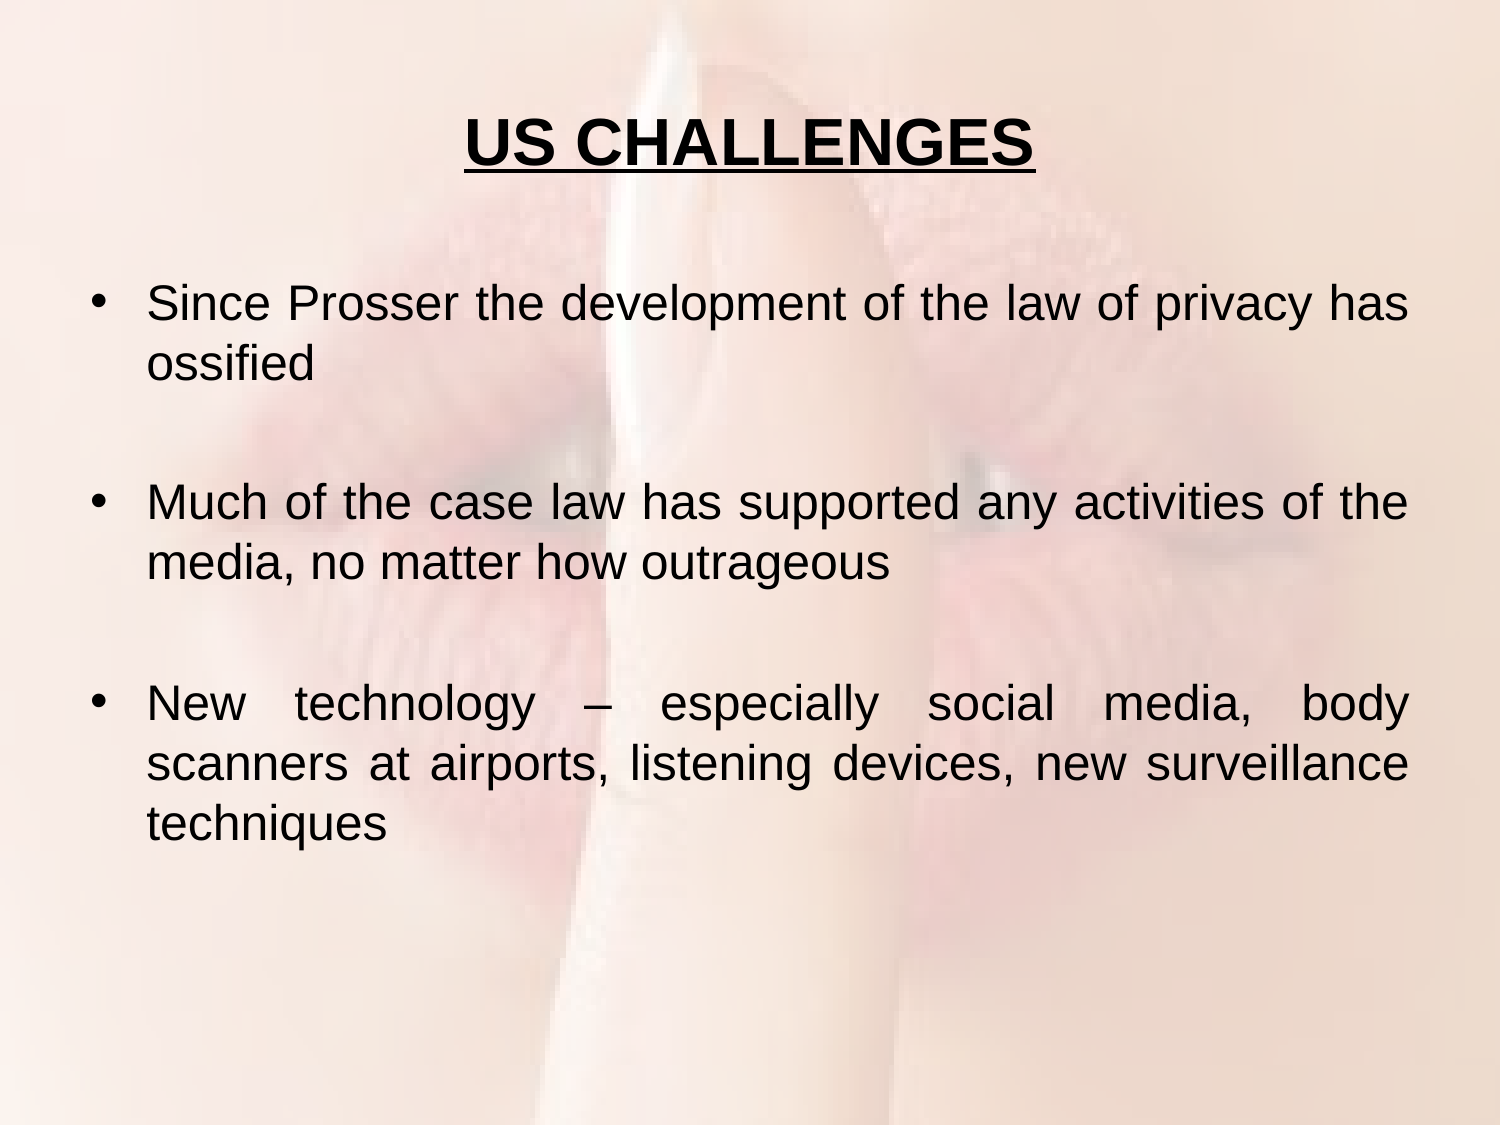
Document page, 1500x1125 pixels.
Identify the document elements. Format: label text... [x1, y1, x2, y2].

list Since Prosser the development of the law of privacy has ossified Much of the case law has supported any activities of the media, no matter how outrageous New technology – especially social media, body scanners at airports, listening devices, new surveillance techniques [75, 262, 1425, 1005]
title US CHALLENGES [75, 45, 1425, 233]
